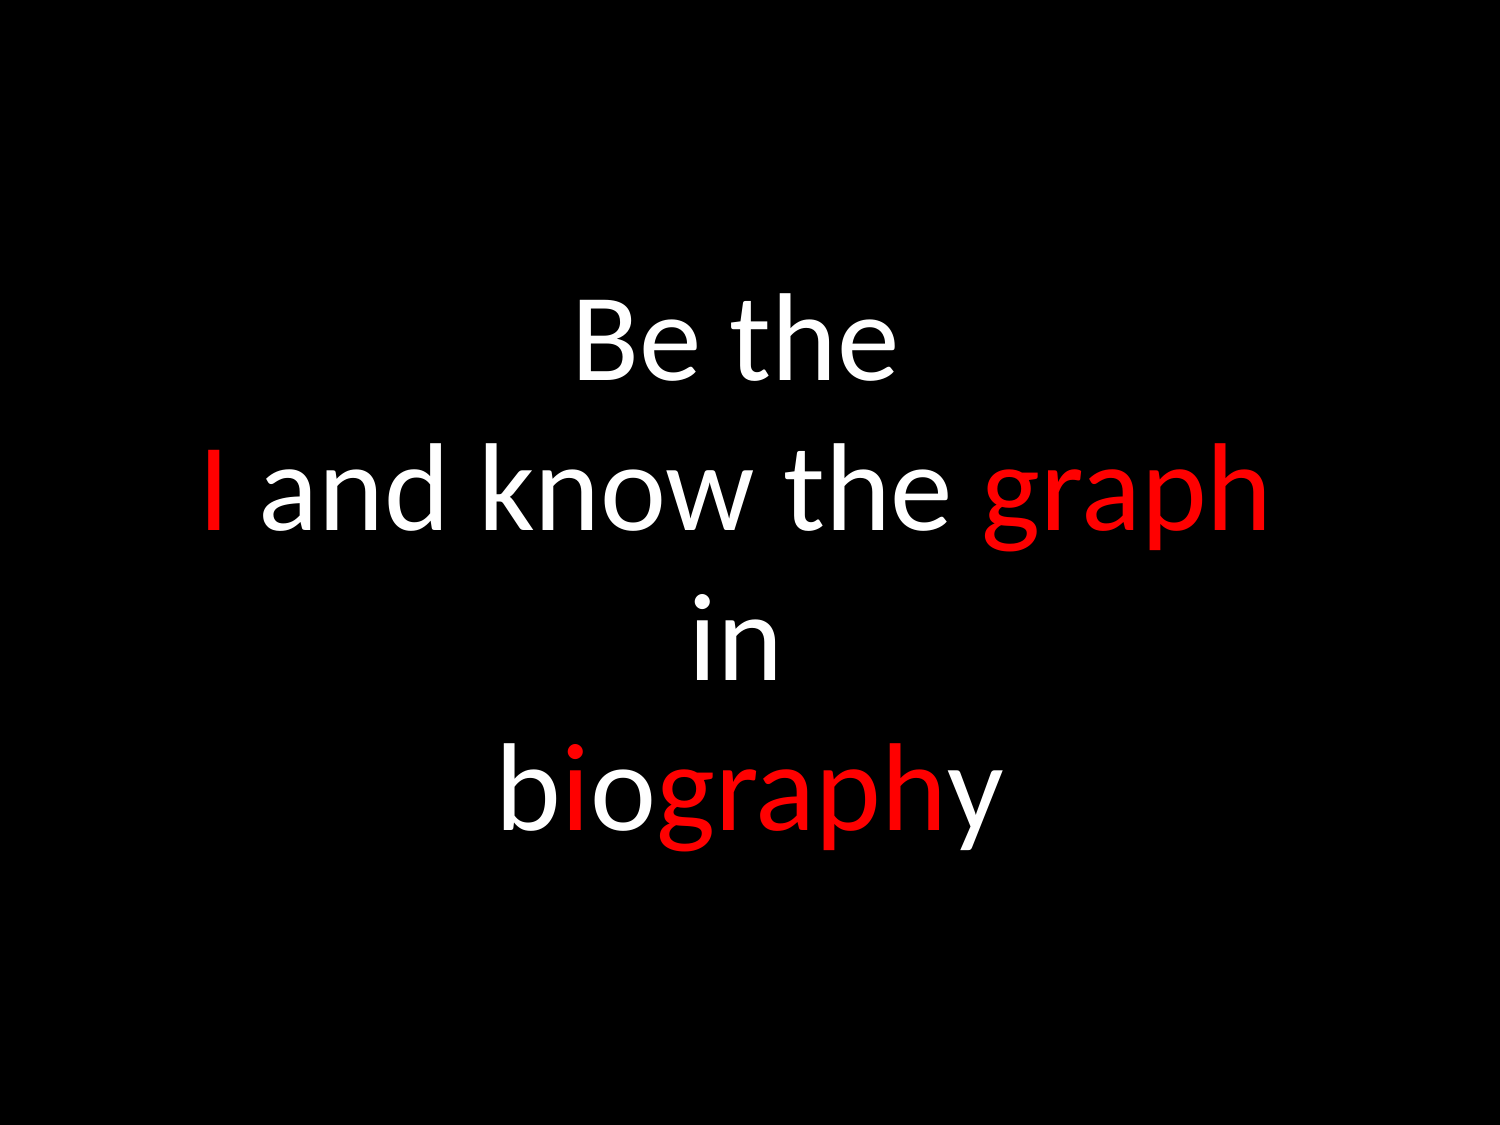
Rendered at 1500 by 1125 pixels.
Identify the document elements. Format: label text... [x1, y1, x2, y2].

title Be the I and know the graph in biography [112, 167, 1388, 943]
